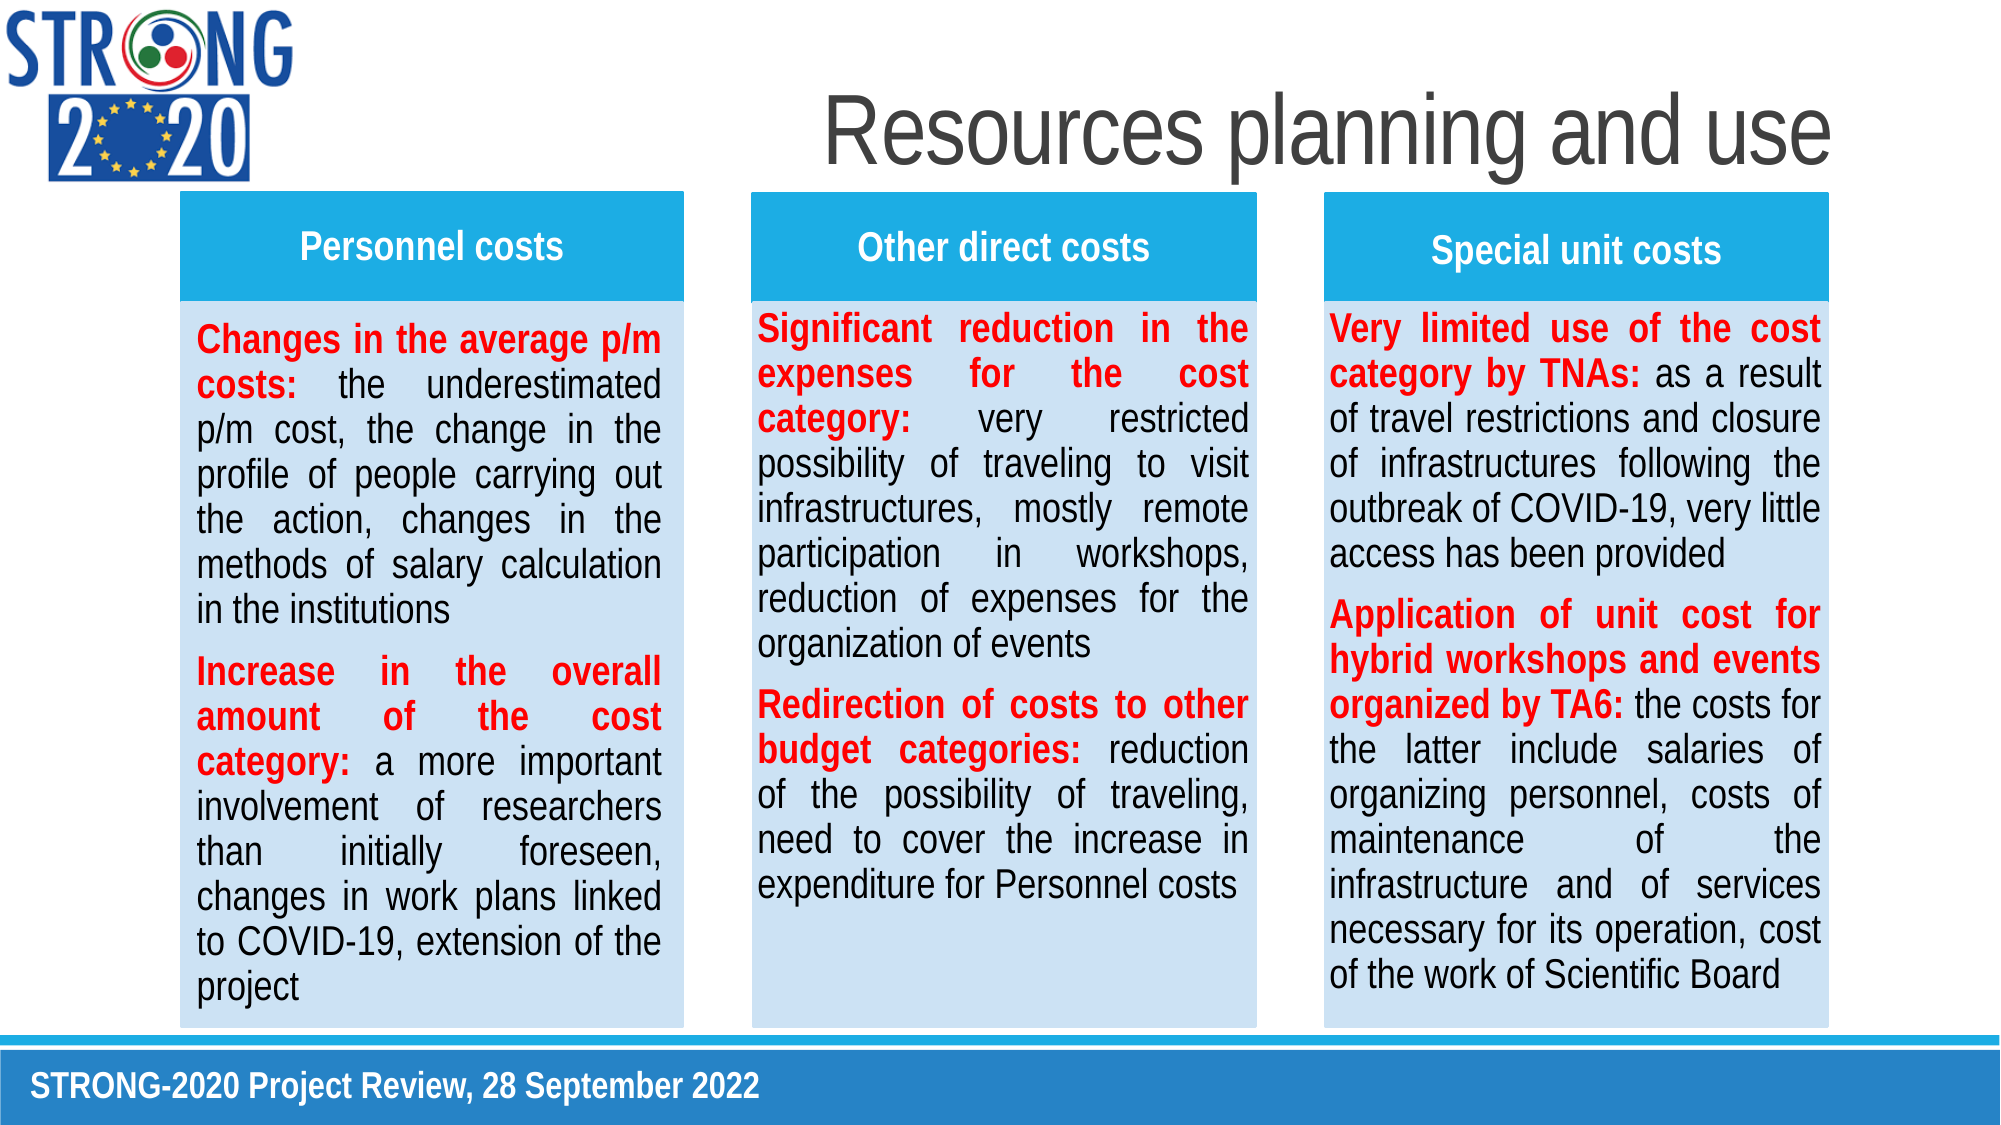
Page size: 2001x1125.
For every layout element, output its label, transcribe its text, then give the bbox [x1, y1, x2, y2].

text_box Resources planning and use [199, 35, 1849, 193]
text_box Other direct costs [751, 193, 1257, 304]
text_box Personnel costs [180, 191, 684, 301]
picture [3, 0, 297, 204]
text_box Special unit costs [1324, 193, 1829, 301]
text_box Very limited use of the cost category by TNAs: as a result of travel restrictions and closure of infrastructures following the outbreak of COVID-19, very little access has been provided Application of unit cost for hybrid workshops and events organized by TA6: the costs for the latter include salaries of organizing personnel, costs of maintenance of the infrastructure and of services necessary for its operation, cost of the work of Scientific Board [1324, 301, 1829, 1028]
text_box Significant reduction in the expenses for the cost category: very restricted possibility of traveling to visit infrastructures, mostly remote participation in workshops, reduction of expenses for the organization of events Redirection of costs to other budget categories: reduction of the possibility of traveling, need to cover the increase in expenditure for Personnel costs [752, 301, 1257, 1028]
text_box Changes in the average p/m costs: the underestimated p/m cost, the change in the profile of people carrying out the action, changes in the methods of salary calculation in the institutions Increase in the overall amount of the cost category: a more important involvement of researchers than initially foreseen, changes in work plans linked to COVID-19, extension of the project [180, 301, 684, 1028]
